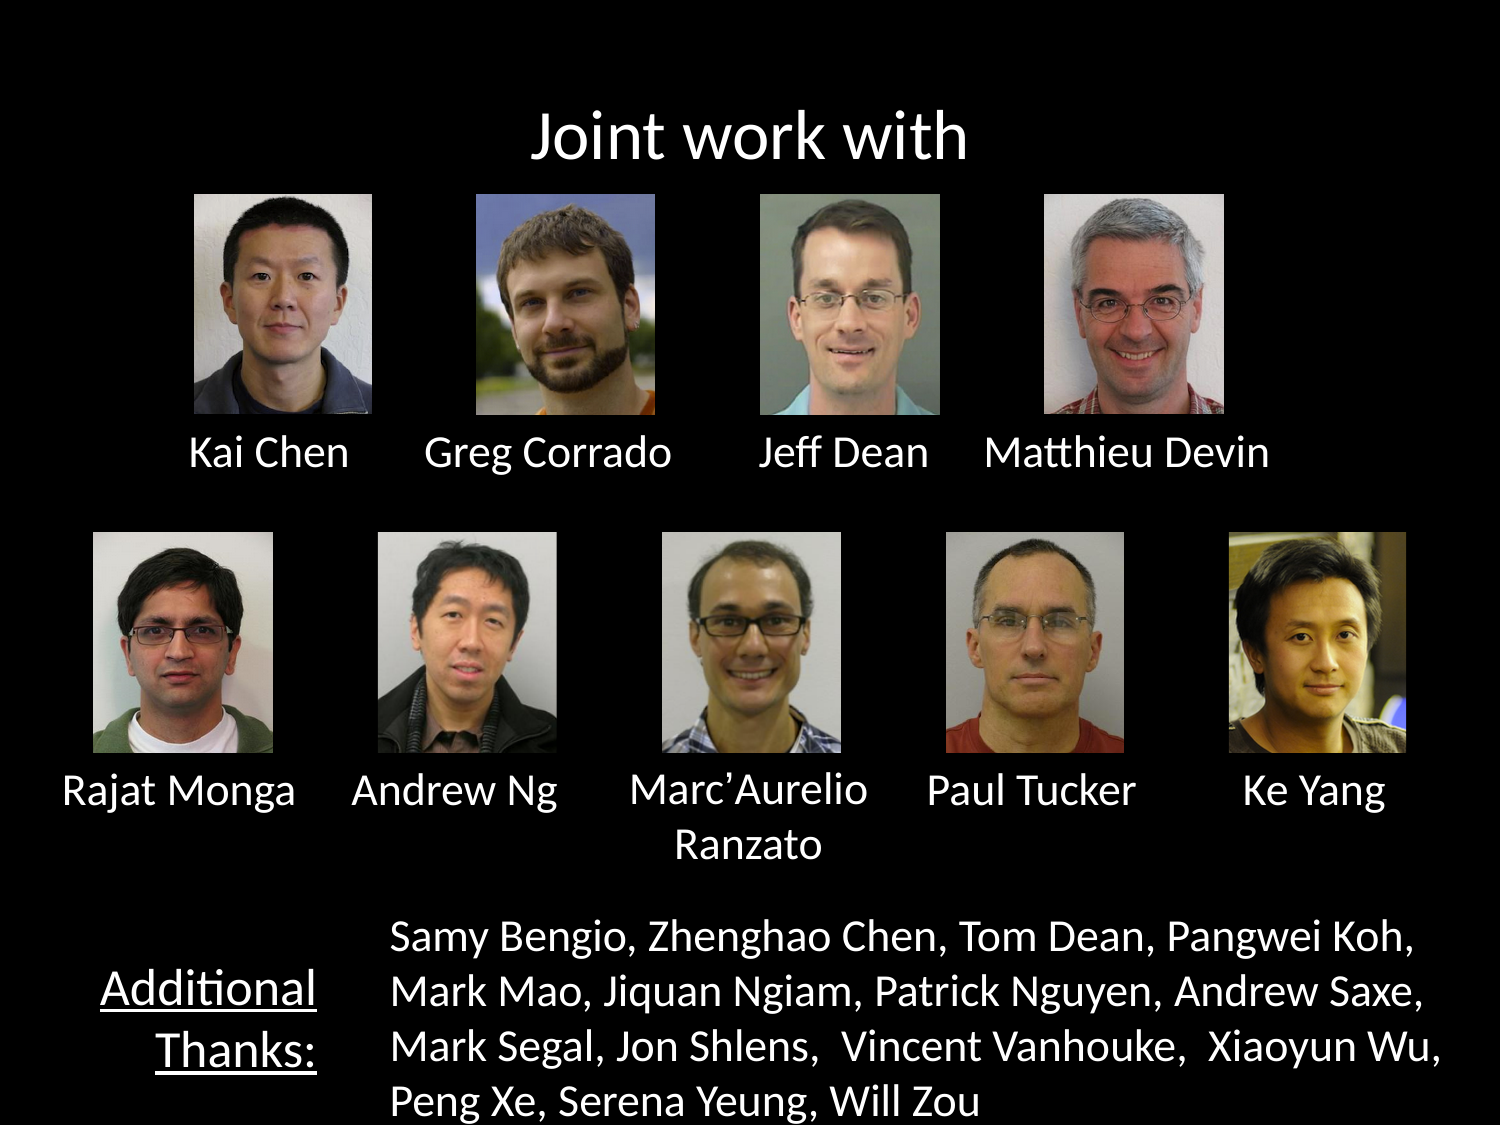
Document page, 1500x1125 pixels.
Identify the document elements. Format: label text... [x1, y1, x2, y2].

text_box Samy Bengio, Zhenghao Chen, Tom Dean, Pangwei Koh, Mark Mao, Jiquan Ngiam, Patrick Nguyen, Andrew Saxe, Mark Segal, Jon Shlens, Vincent Vanhouke, Xiaoyun Wu, Peng Xe, Serena Yeung, Will Zou [350, 963, 1500, 1069]
text_box Marc’Aurelio Ranzato [628, 758, 869, 869]
picture [661, 532, 841, 753]
text_box Rajat Monga [61, 759, 297, 816]
picture [1044, 194, 1224, 415]
picture [377, 532, 557, 753]
text_box Greg Corrado [424, 421, 673, 477]
text_box Additional Thanks: [99, 953, 318, 1079]
picture [475, 194, 656, 415]
text_box Jeff Dean [758, 421, 930, 477]
picture [1228, 532, 1407, 753]
text_box Kai Chen [188, 421, 351, 477]
text_box Matthieu Devin [983, 421, 1271, 477]
picture [945, 532, 1124, 753]
picture [93, 532, 273, 754]
text_box Ke Yang [1242, 761, 1386, 816]
picture [760, 194, 940, 415]
picture [193, 194, 372, 414]
text_box Andrew Ng [351, 759, 558, 816]
text_box Paul Tucker [926, 759, 1138, 816]
text_box Joint work with [450, 84, 1051, 178]
